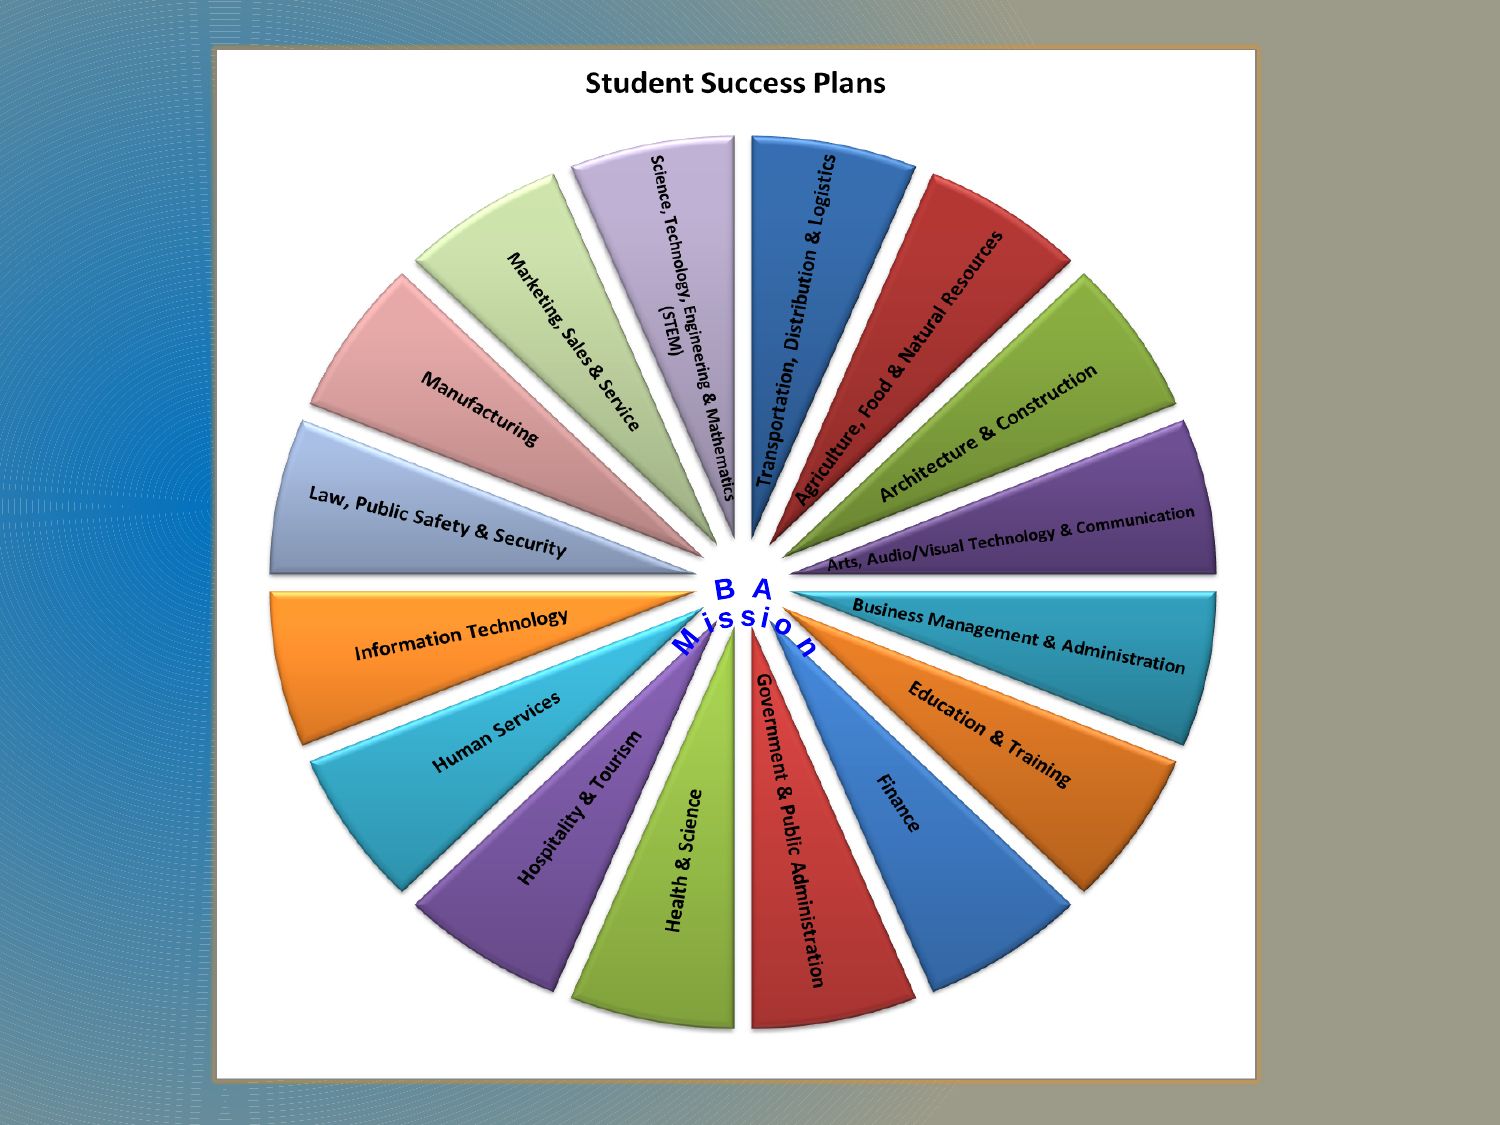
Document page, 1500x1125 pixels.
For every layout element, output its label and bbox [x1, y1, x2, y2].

list [206, 40, 1265, 1088]
